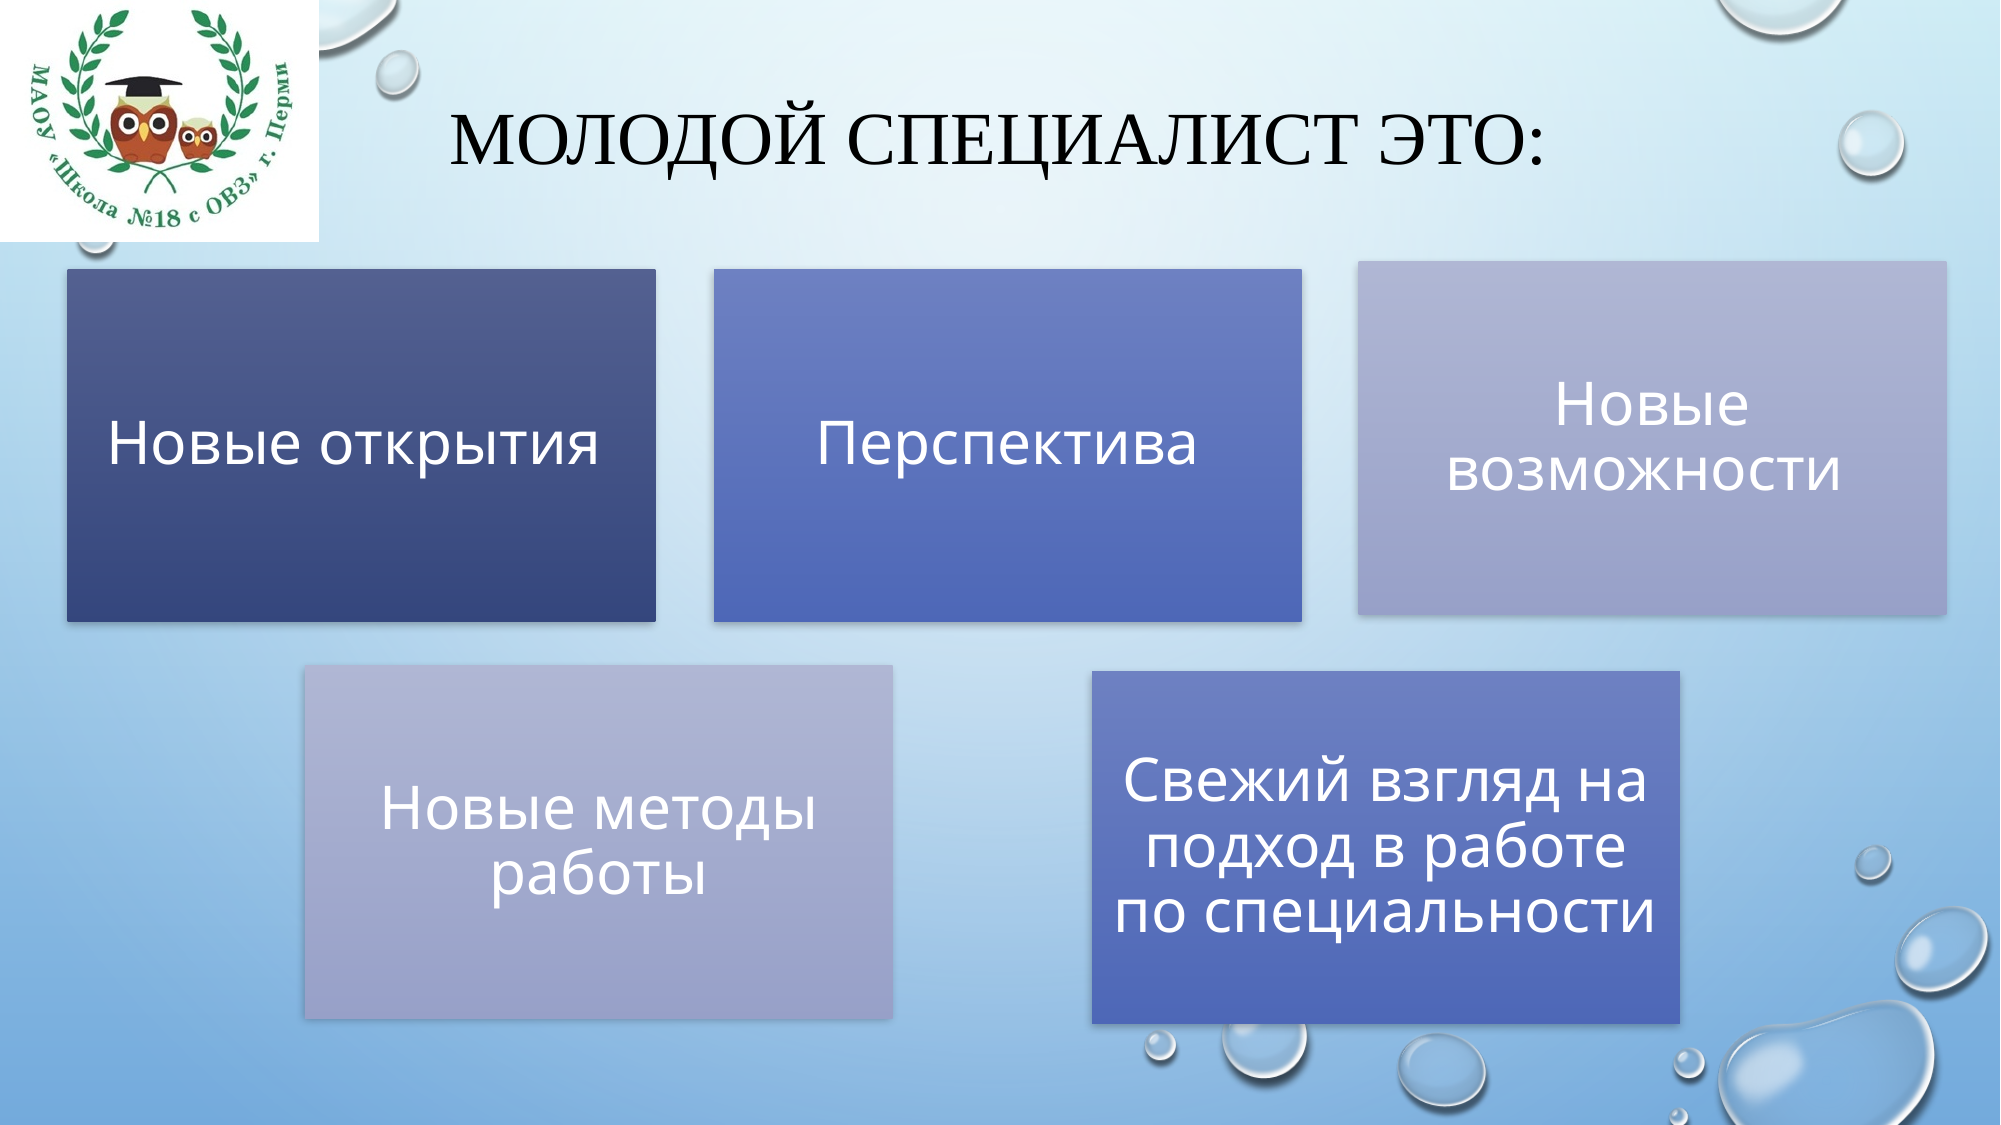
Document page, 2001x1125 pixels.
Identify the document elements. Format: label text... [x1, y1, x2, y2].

title Молодой специалист это: [324, 72, 1871, 209]
picture [0, 0, 2000, 1125]
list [67, 248, 1949, 1054]
